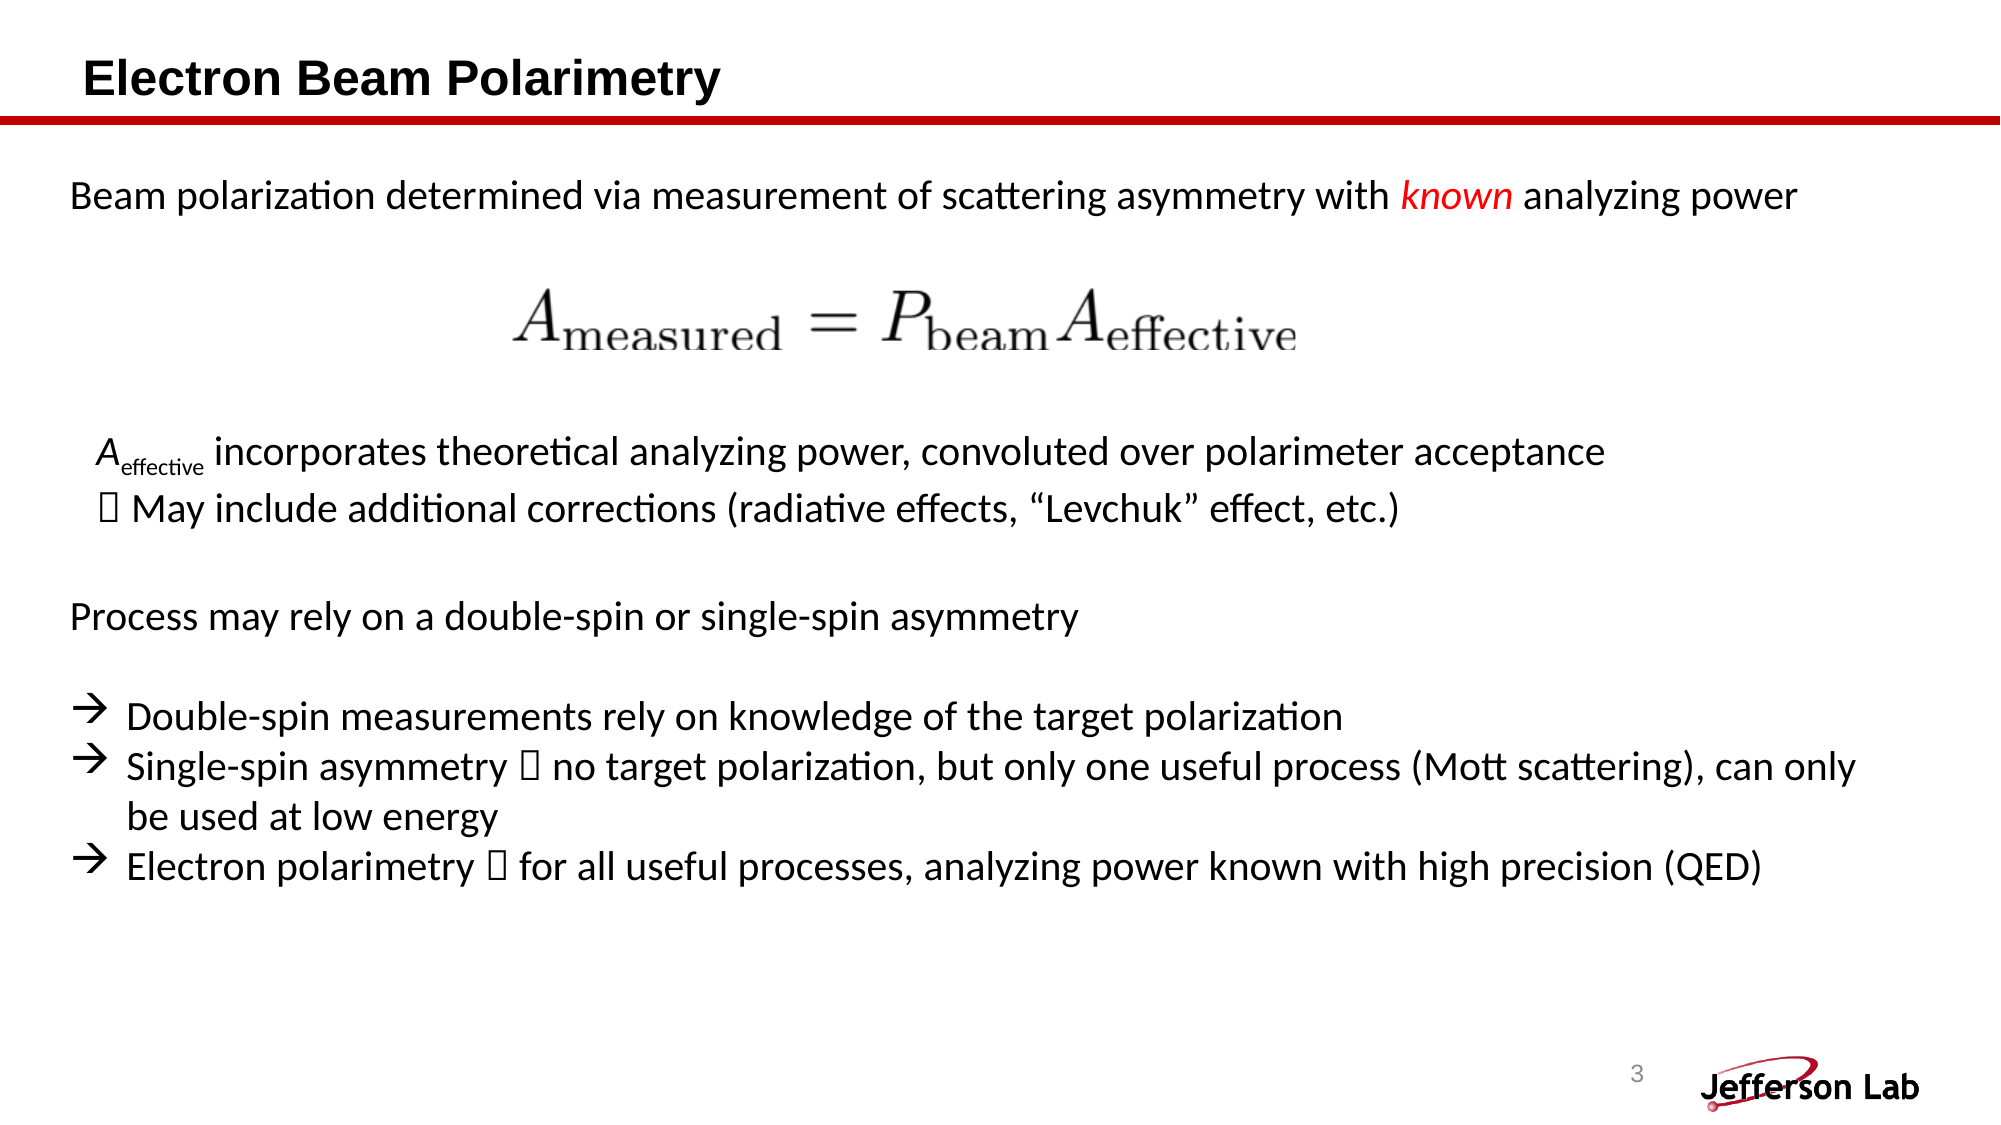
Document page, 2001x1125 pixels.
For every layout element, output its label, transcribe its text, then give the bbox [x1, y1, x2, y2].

text_box Aeffective incorporates theoretical analyzing power, convoluted over polarimeter acceptance  May include additional corrections (radiative effects, “Levchuk” effect, etc.) [81, 416, 1622, 538]
picture [1698, 1047, 1933, 1124]
title Electron Beam Polarimetry [67, 39, 1919, 120]
picture [511, 288, 1296, 350]
slide_number 3 [1412, 1042, 1863, 1103]
text_box Beam polarization determined via measurement of scattering asymmetry with known analyzing power [55, 160, 1945, 226]
text_box Process may rely on a double-spin or single-spin asymmetry Double-spin measurements rely on knowledge of the target polarization Single-spin asymmetry  no target polarization, but only one useful process (Mott scattering), can only be used at low energy Electron polarimetry  for all useful processes, analyzing power known with high precision (QED) [55, 581, 1907, 947]
